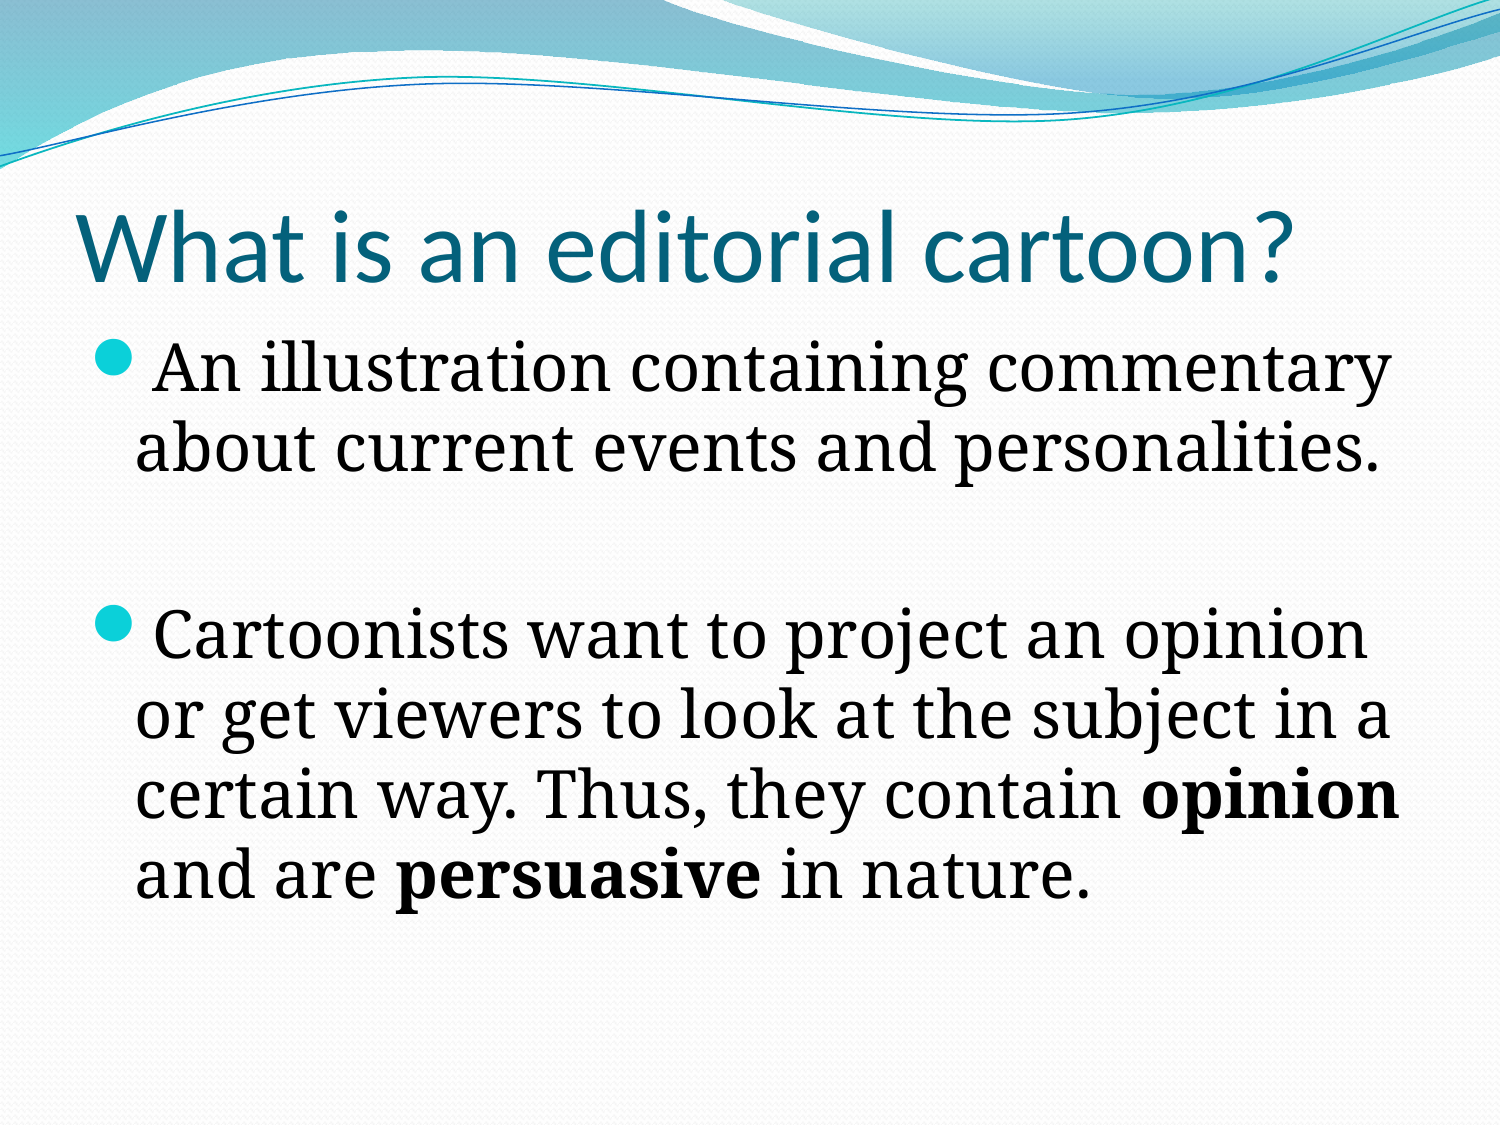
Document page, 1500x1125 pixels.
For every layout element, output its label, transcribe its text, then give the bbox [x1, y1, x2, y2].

title What is an editorial cartoon? [75, 115, 1425, 303]
list An illustration containing commentary about current events and personalities. Cartoonists want to project an opinion or get viewers to look at the subject in a certain way. Thus, they contain opinion and are persuasive in nature. [75, 317, 1425, 1038]
